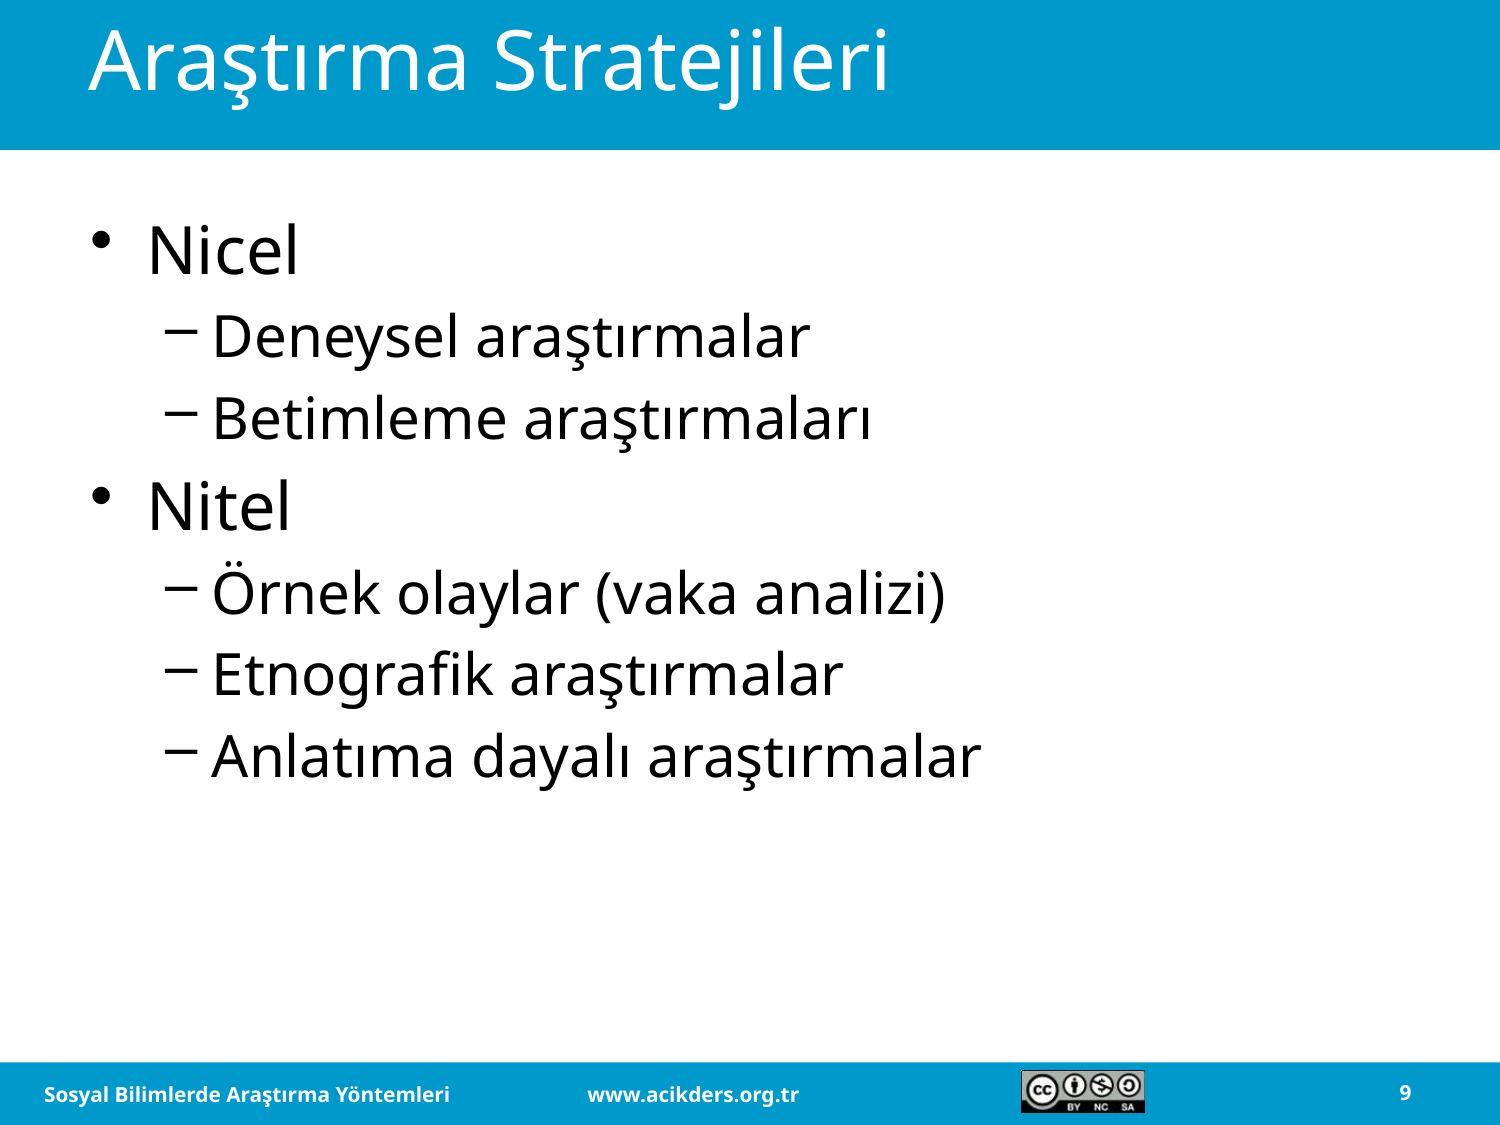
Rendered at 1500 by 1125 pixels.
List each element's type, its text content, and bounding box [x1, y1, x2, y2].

title Araştırma Stratejileri [73, 0, 1424, 188]
picture [1022, 1071, 1144, 1112]
list Nicel Deneysel araştırmalar Betimleme araştırmaları Nitel Örnek olaylar (vaka analizi) Etnografik araştırmalar Anlatıma dayalı araştırmalar [74, 199, 1426, 1013]
